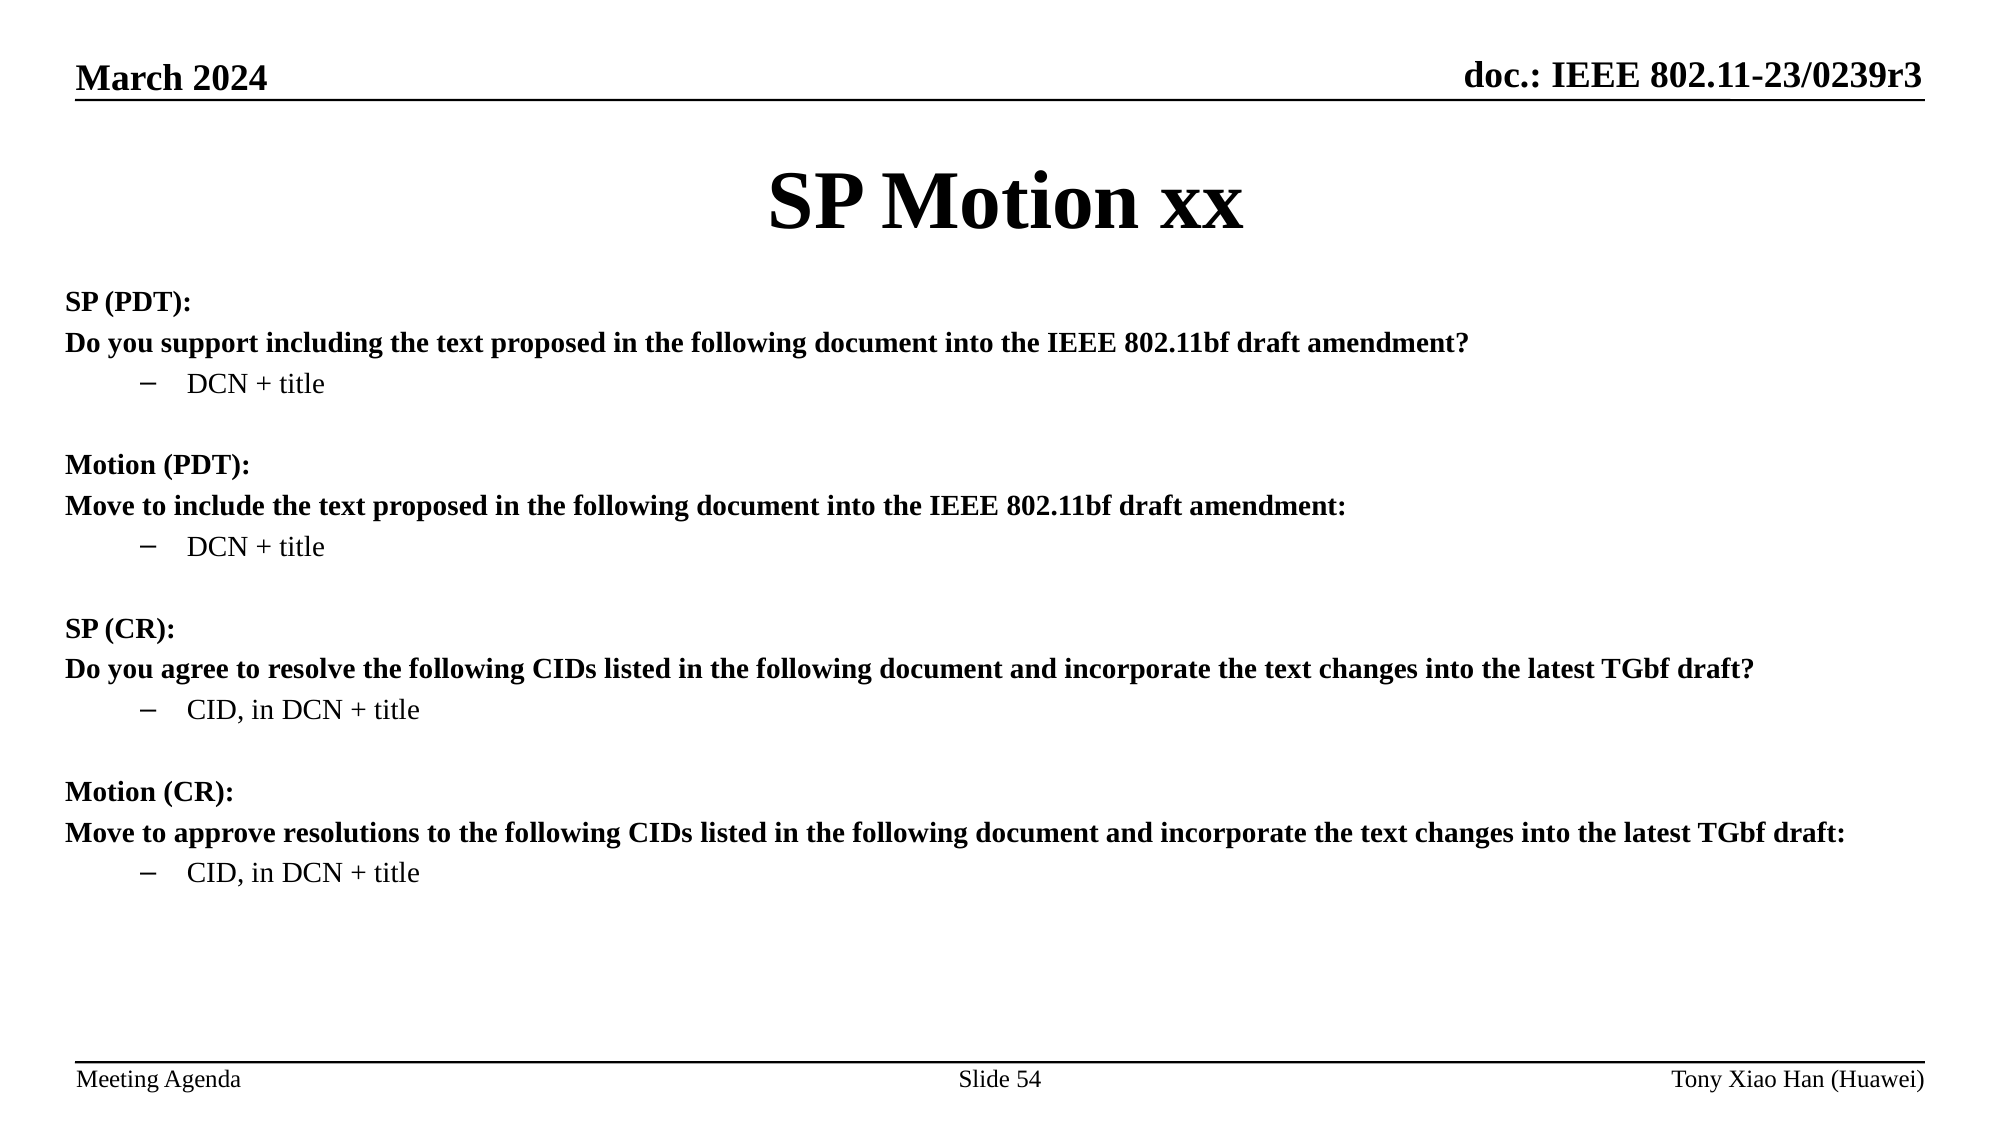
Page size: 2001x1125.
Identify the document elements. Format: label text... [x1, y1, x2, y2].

text_box SP Motion xx [368, 137, 1644, 274]
text_box SP (PDT): Do you support including the text proposed in the following document into the IEEE 802.11bf draft amendment? DCN + title Motion (PDT): Move to include the text proposed in the following document into the IEEE 802.11bf draft amendment: DCN + title SP (CR): Do you agree to resolve the following CIDs listed in the following document and incorporate the text changes into the latest TGbf draft? CID, in DCN + title Motion (CR): Move to approve resolutions to the following CIDs listed in the following document and incorporate the text changes into the latest TGbf draft: CID, in DCN + title [49, 274, 1938, 1025]
